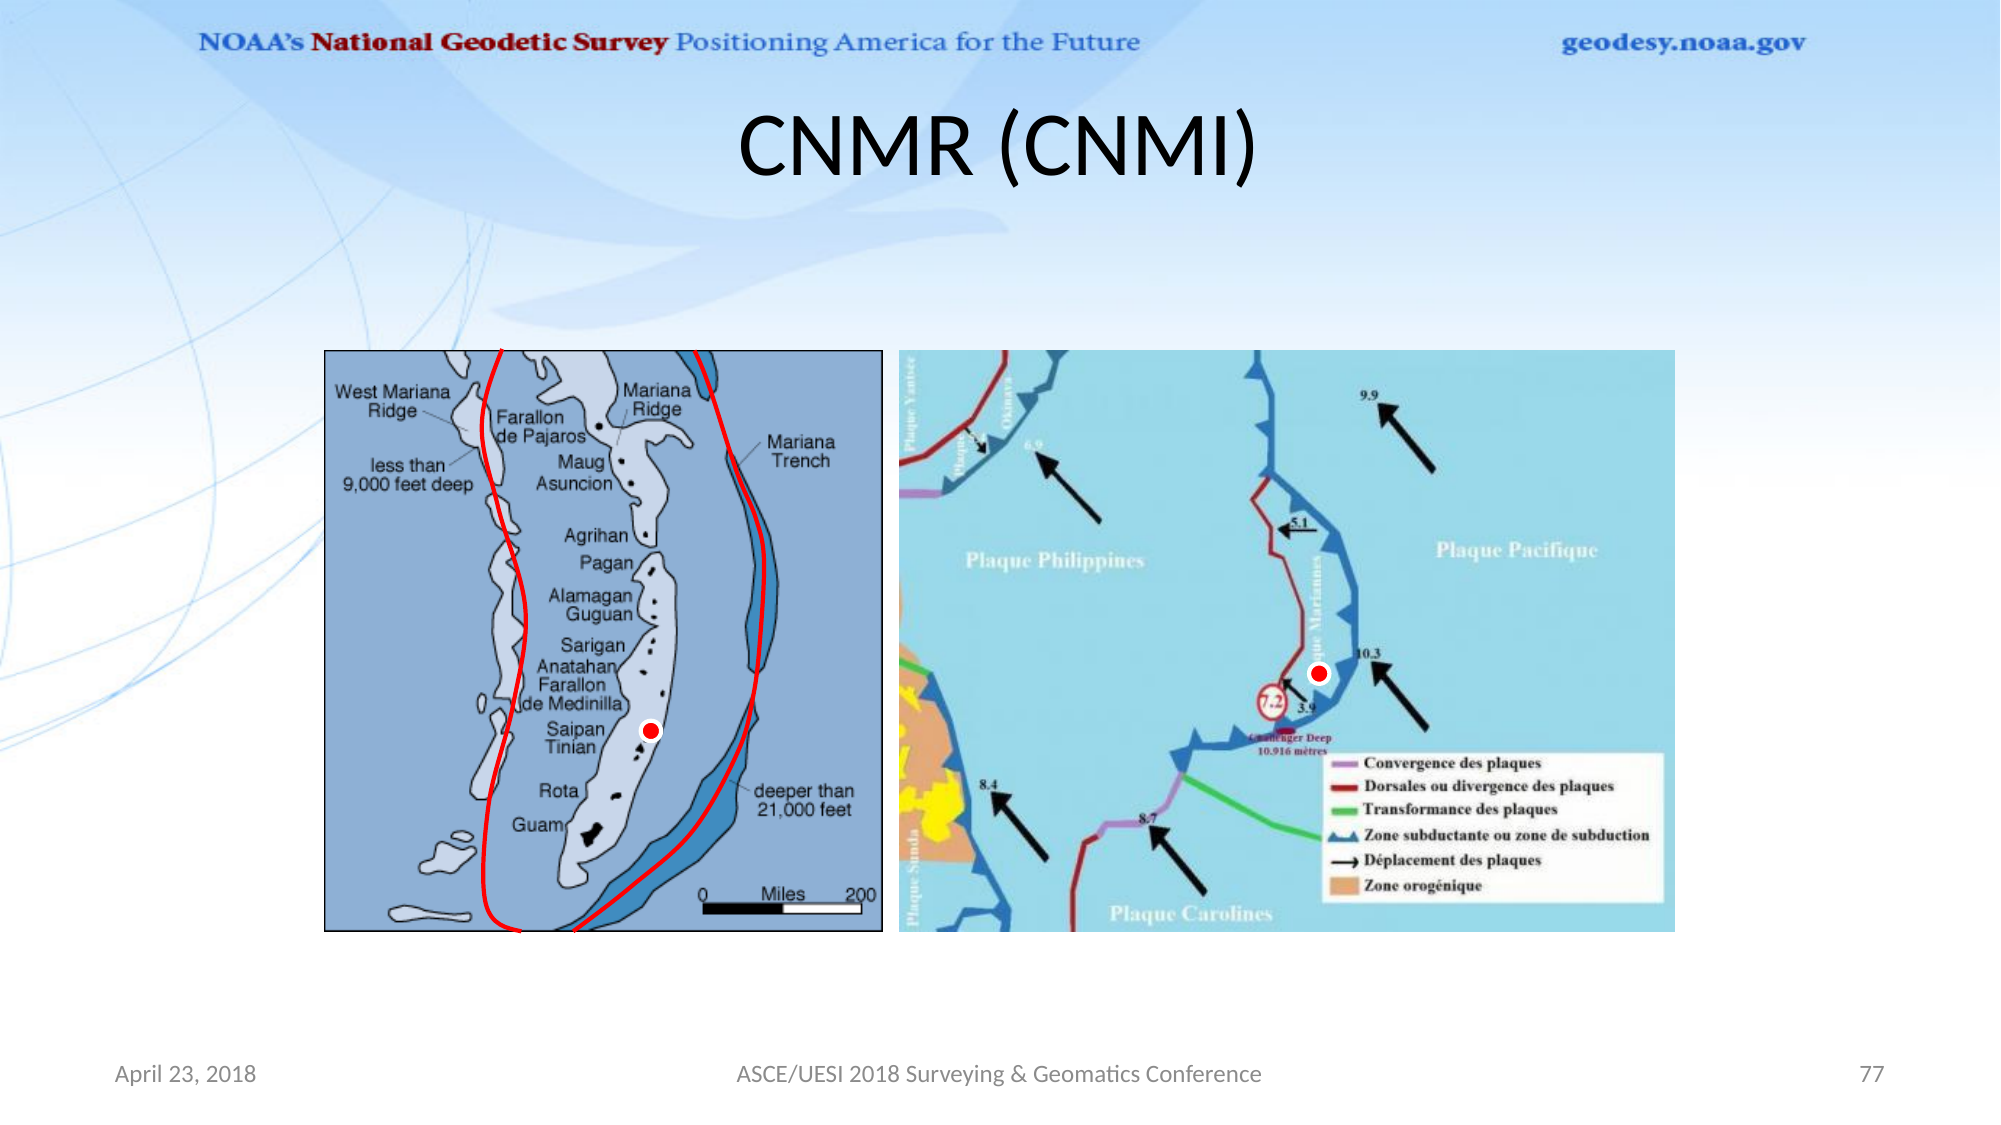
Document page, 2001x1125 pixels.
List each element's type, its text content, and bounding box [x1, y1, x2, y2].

slide_number 77 [1433, 1042, 1900, 1103]
picture [0, 0, 2001, 1125]
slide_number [99, 1042, 567, 1103]
title CNMR (CNMI) [99, 45, 1900, 233]
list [899, 349, 1676, 932]
footer ASCE/UESI 2018 Surveying & Geomatics Conference [683, 1042, 1317, 1103]
